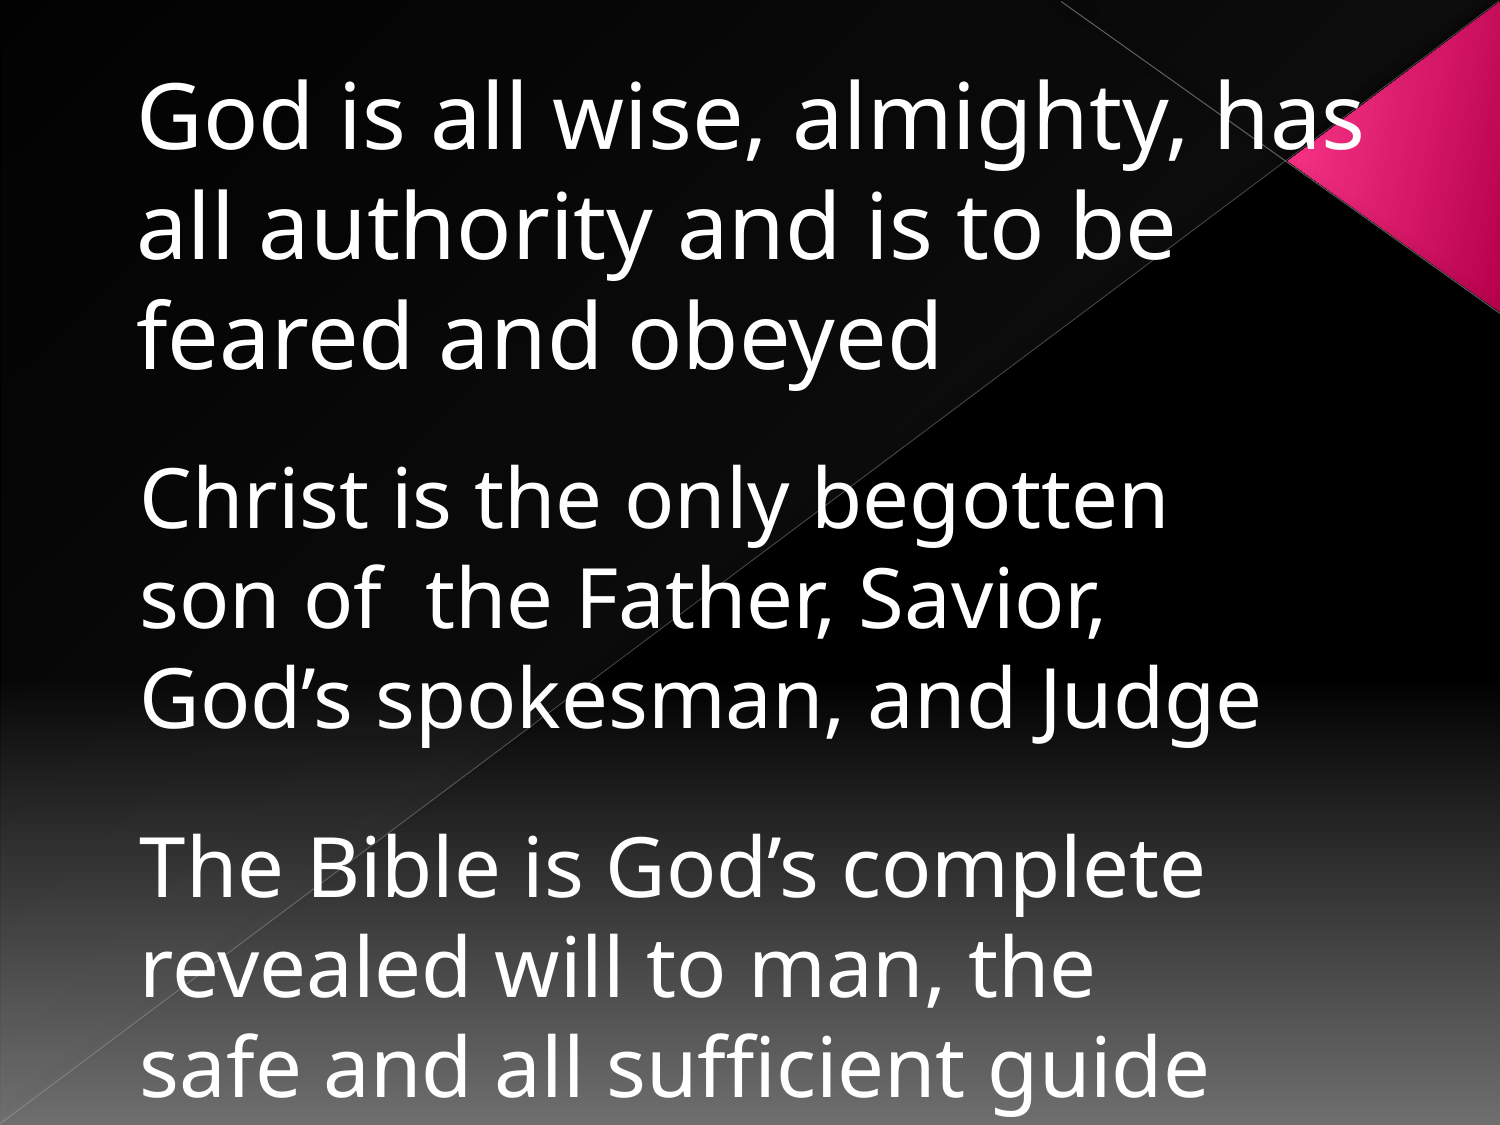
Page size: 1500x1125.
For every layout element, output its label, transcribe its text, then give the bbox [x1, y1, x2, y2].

text_box The Bible is God’s complete revealed will to man, the safe and all sufficient guide [125, 807, 1275, 1122]
list God is all wise, almighty, has all authority and is to be feared and obeyed [112, 49, 1388, 426]
text_box Christ is the only begotten son of the Father, Savior, God’s spokesman, and Judge [124, 437, 1338, 753]
